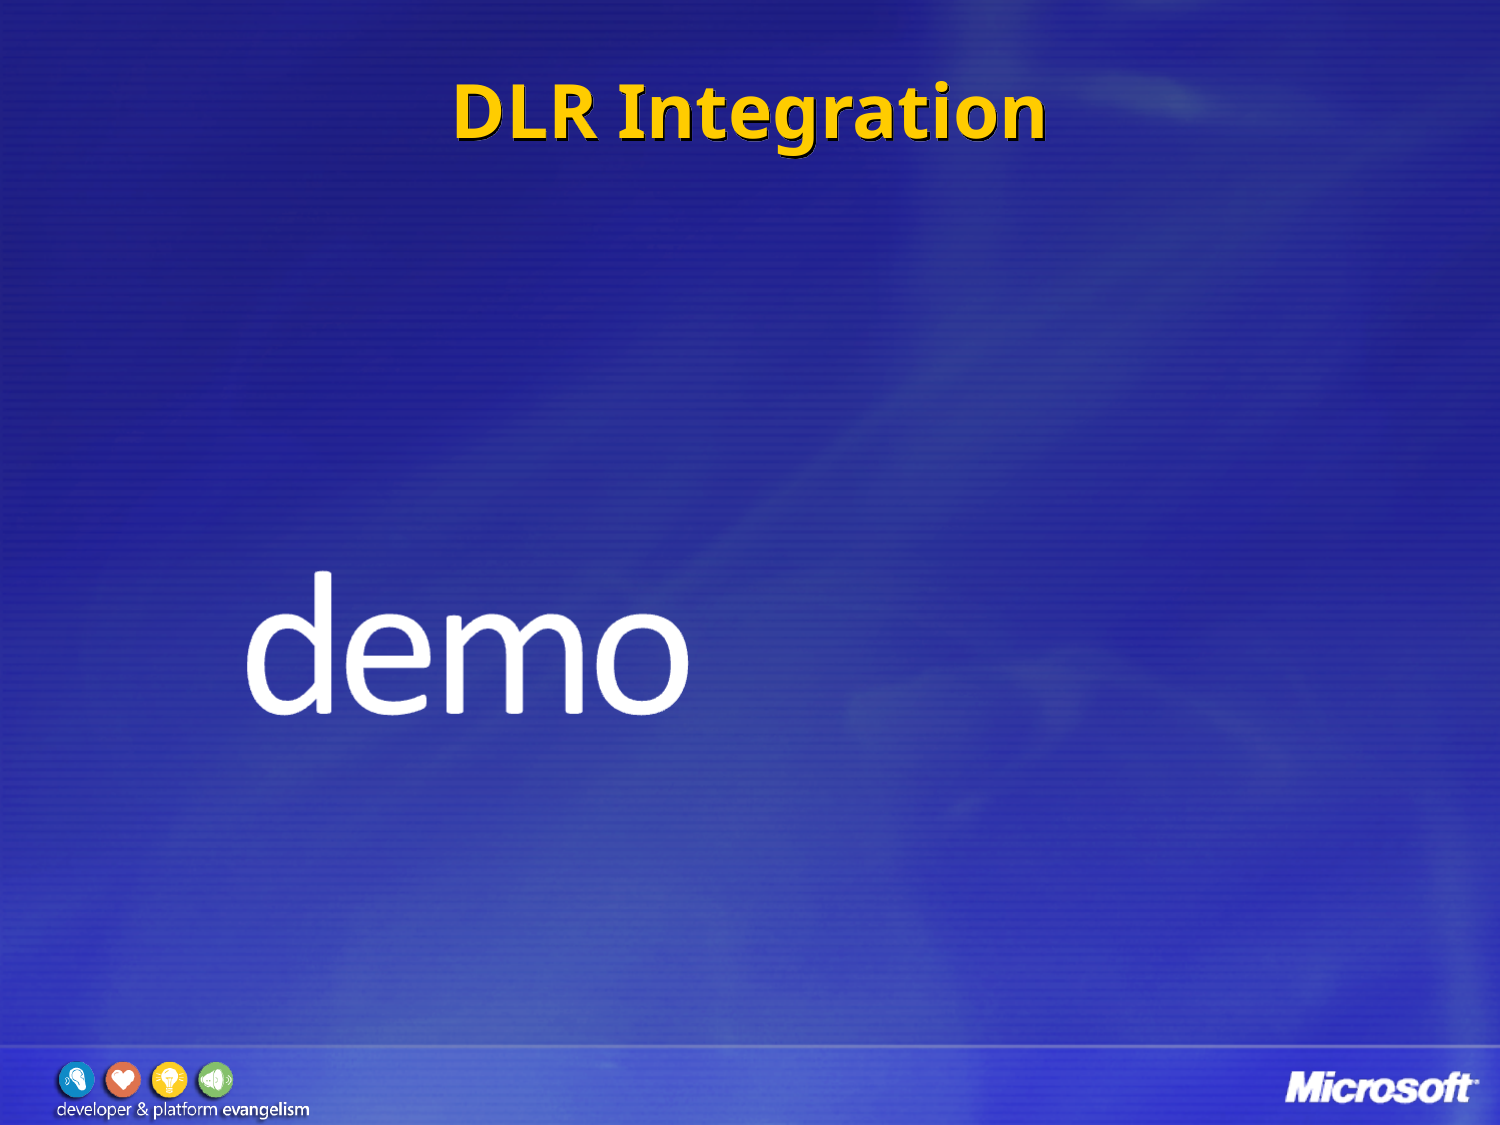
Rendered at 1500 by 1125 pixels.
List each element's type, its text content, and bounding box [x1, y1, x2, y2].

picture [0, 0, 1500, 1125]
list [110, 452, 1390, 773]
title DLR Integration [74, 14, 1426, 203]
